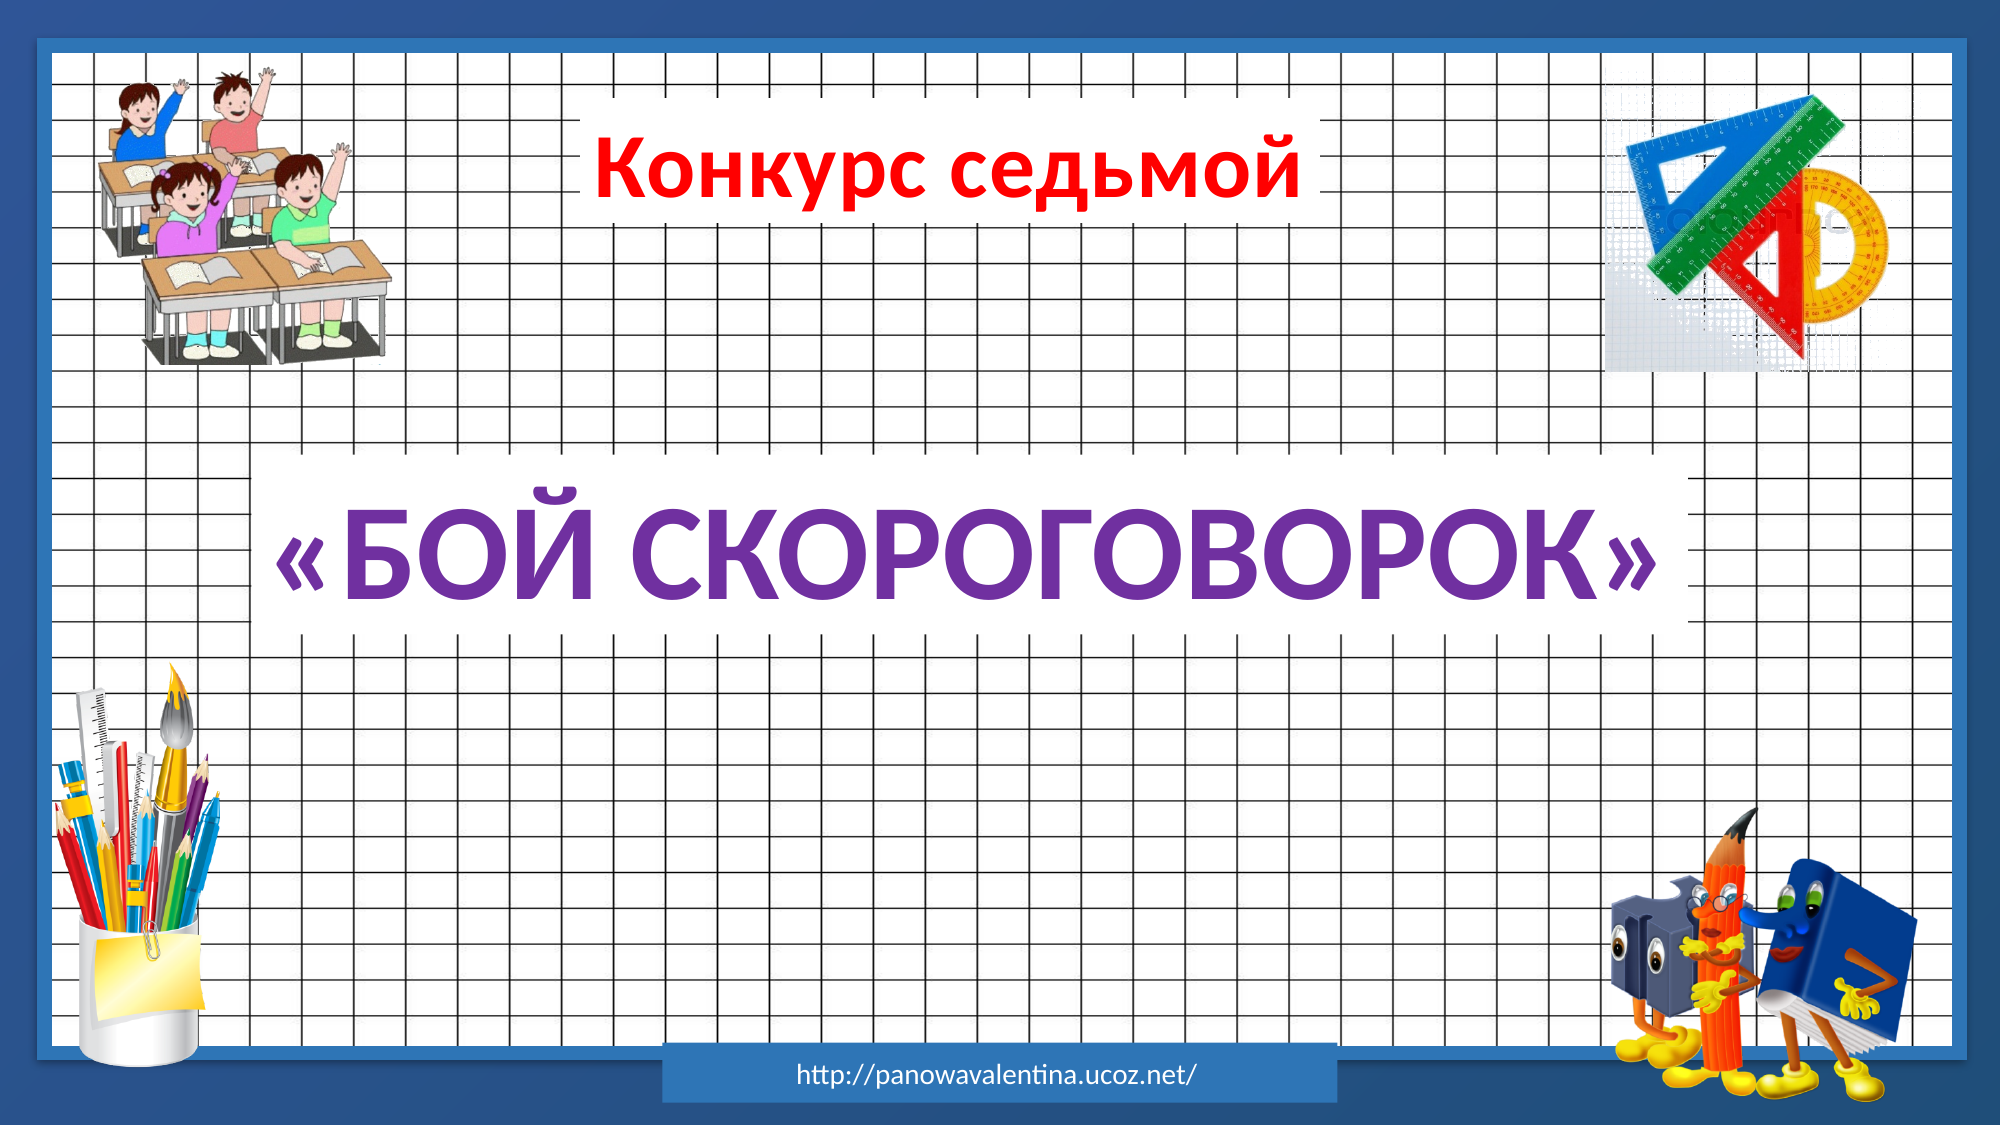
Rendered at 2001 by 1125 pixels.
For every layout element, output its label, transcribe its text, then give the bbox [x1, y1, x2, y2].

picture [52, 53, 1952, 1103]
text_box Конкурс седьмой [580, 98, 1320, 223]
footer http://panowavalentina.ucoz.net/ [662, 1042, 1338, 1103]
text_box «бой скороговорок» [251, 454, 1688, 635]
